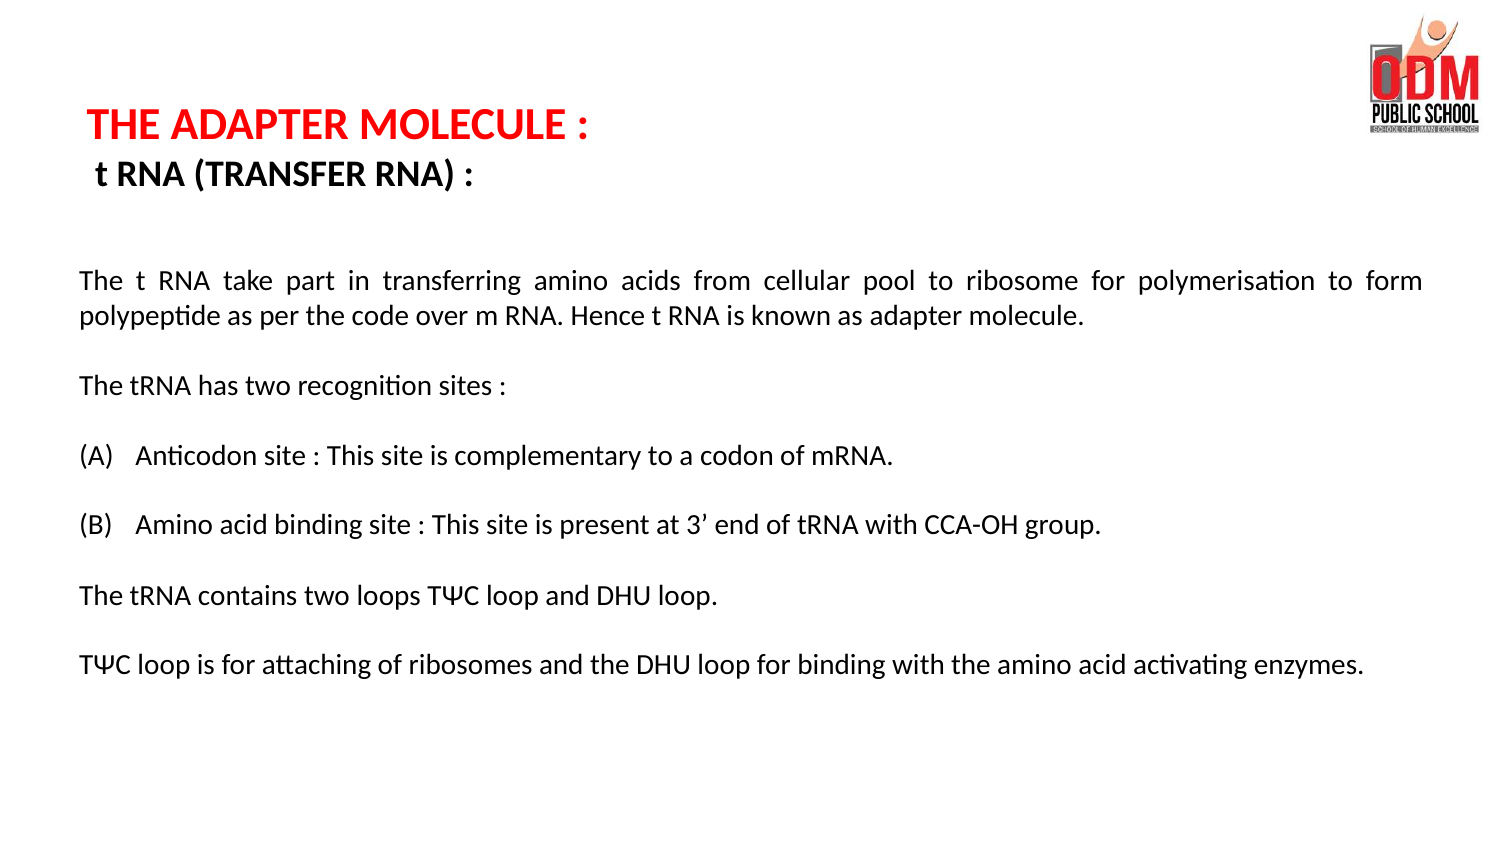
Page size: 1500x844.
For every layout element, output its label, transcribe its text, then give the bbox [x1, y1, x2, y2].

text_box THE ADAPTER MOLECULE : t RNA (TRANSFER RNA) : [71, 78, 1242, 204]
picture [1347, 0, 1500, 153]
text_box The t RNA take part in transferring amino acids from cellular pool to ribosome for polymerisation to form polypeptide as per the code over m RNA. Hence t RNA is known as adapter molecule. The tRNA has two recognition sites : Anticodon site : This site is complementary to a codon of mRNA. (B) Amino acid binding site : This site is present at 3’ end of tRNA with CCA-OH group. The tRNA contains two loops TΨC loop and DHU loop. TΨC loop is for attaching of ribosomes and the DHU loop for binding with the amino acid activating enzymes. [64, 218, 1439, 723]
